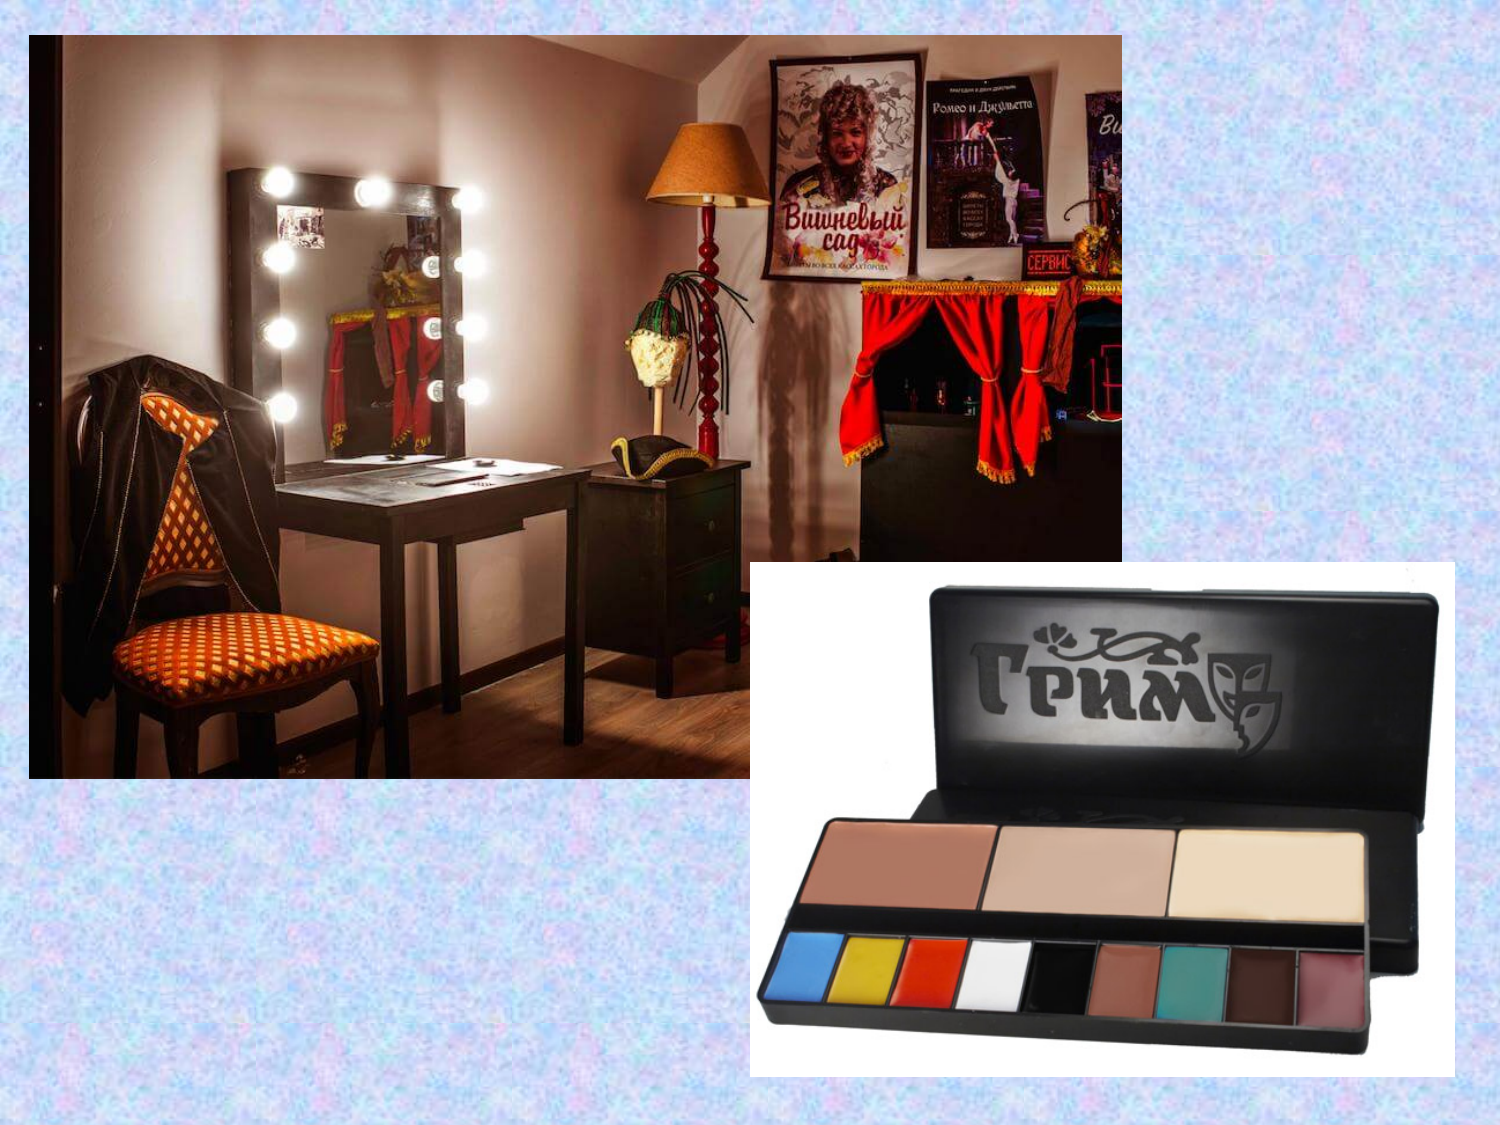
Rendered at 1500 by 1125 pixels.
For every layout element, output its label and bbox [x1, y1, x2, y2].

list [29, 35, 1122, 779]
picture [0, 0, 1500, 1125]
